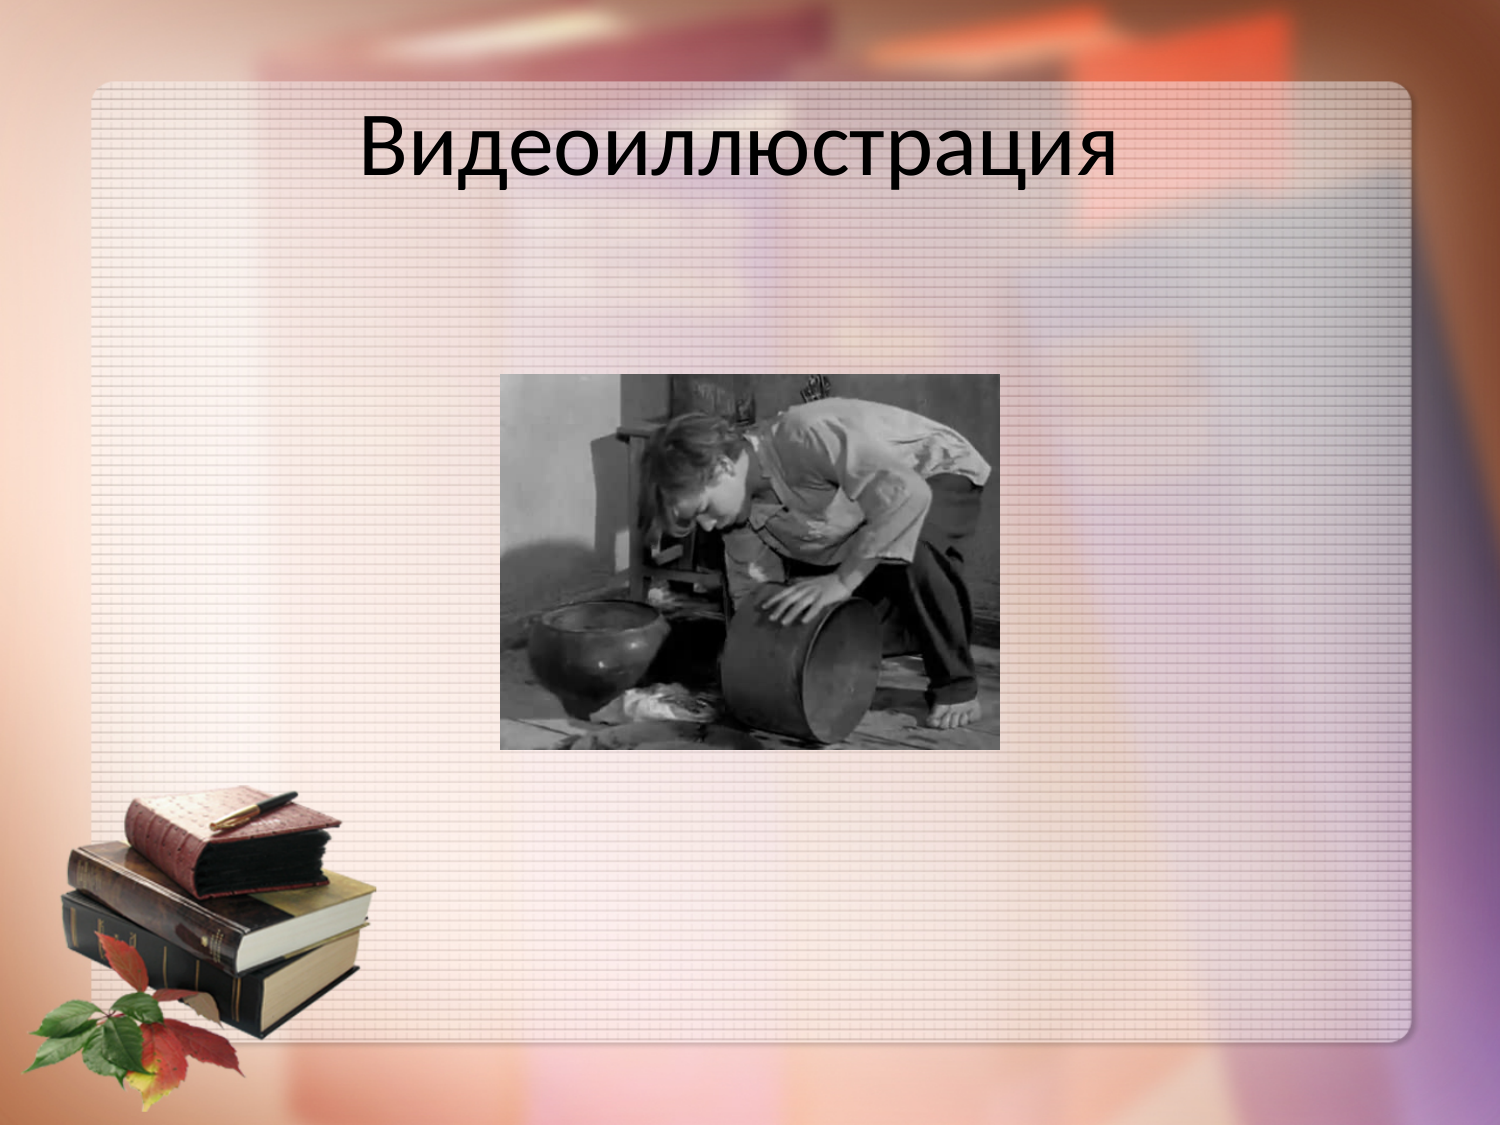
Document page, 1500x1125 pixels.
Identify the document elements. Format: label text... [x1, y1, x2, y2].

picture [0, 0, 1500, 1125]
title Видеоиллюстрация [75, 45, 1425, 233]
